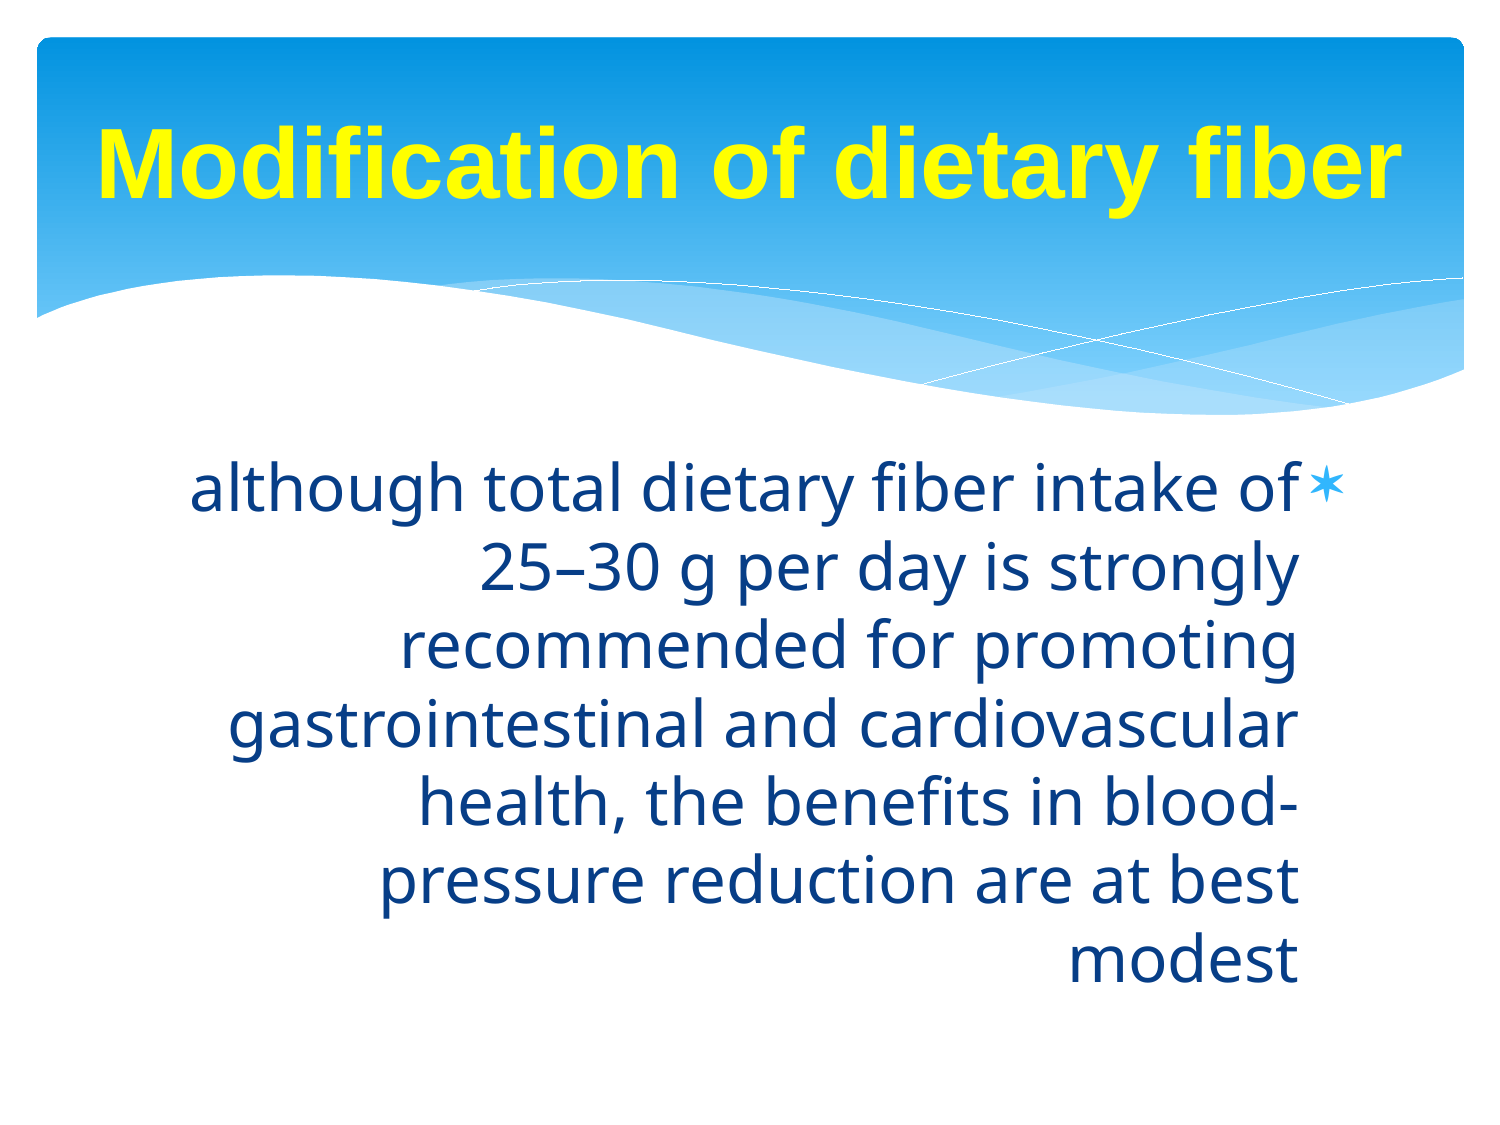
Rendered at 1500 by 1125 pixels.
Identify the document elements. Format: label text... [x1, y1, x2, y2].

list although total dietary fiber intake of 25–30 g per day is strongly recommended for promoting gastrointestinal and cardiovascular health, the benefits in blood-pressure reduction are at best modest [143, 438, 1359, 1005]
title Modification of dietary fiber [75, 55, 1425, 261]
